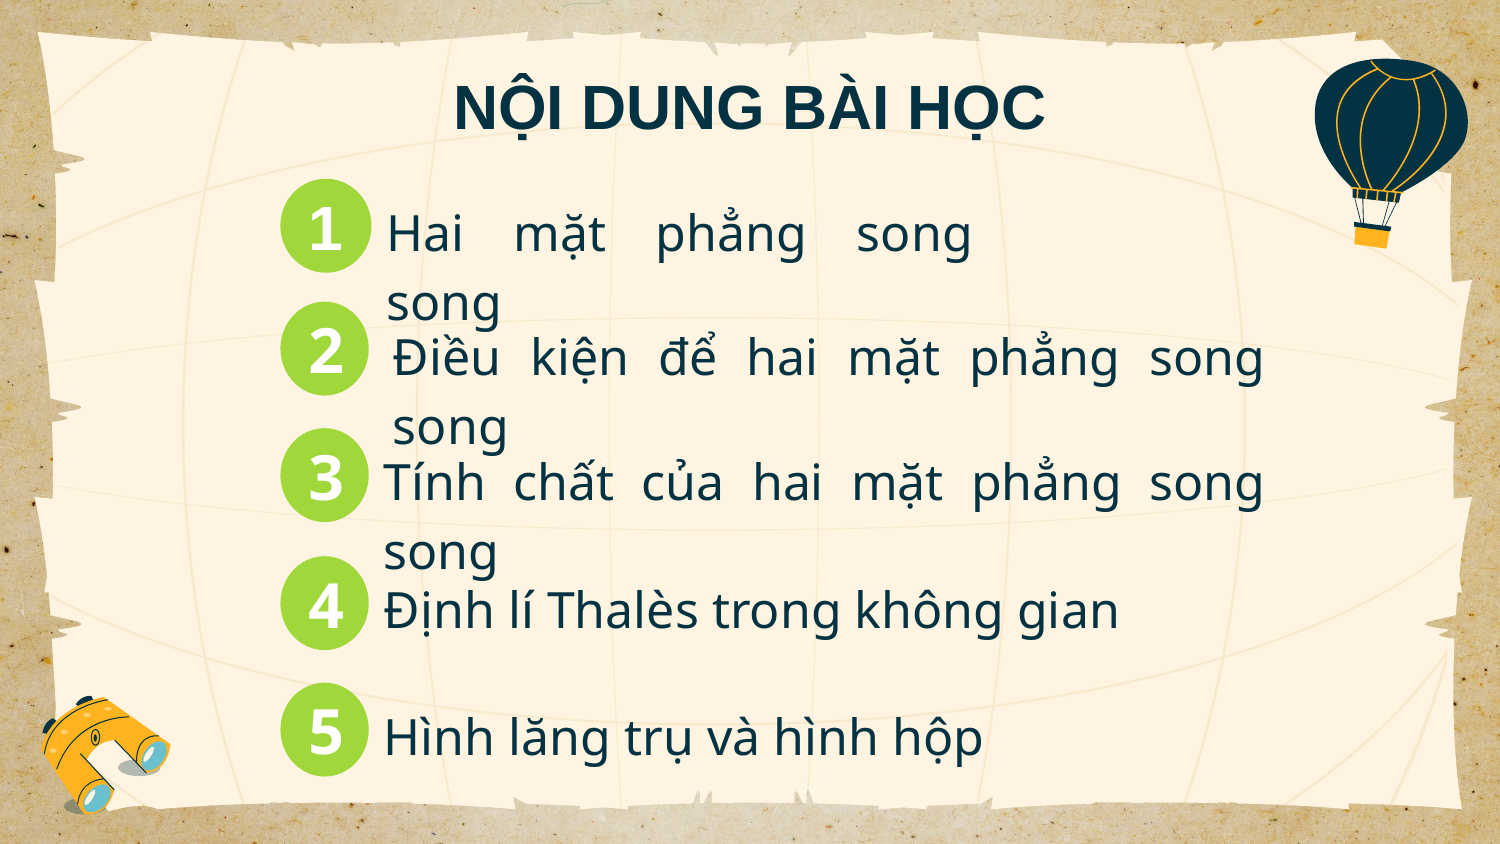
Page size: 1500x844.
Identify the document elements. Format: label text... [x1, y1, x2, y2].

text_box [280, 300, 1282, 396]
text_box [280, 680, 1055, 777]
text_box 1 [280, 178, 372, 273]
title NỘI DUNG BÀI HỌC [118, 52, 1382, 147]
picture [0, 0, 1500, 844]
subtitle Hai mặt phẳng song song [371, 177, 989, 272]
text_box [280, 554, 1174, 651]
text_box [280, 426, 1282, 523]
